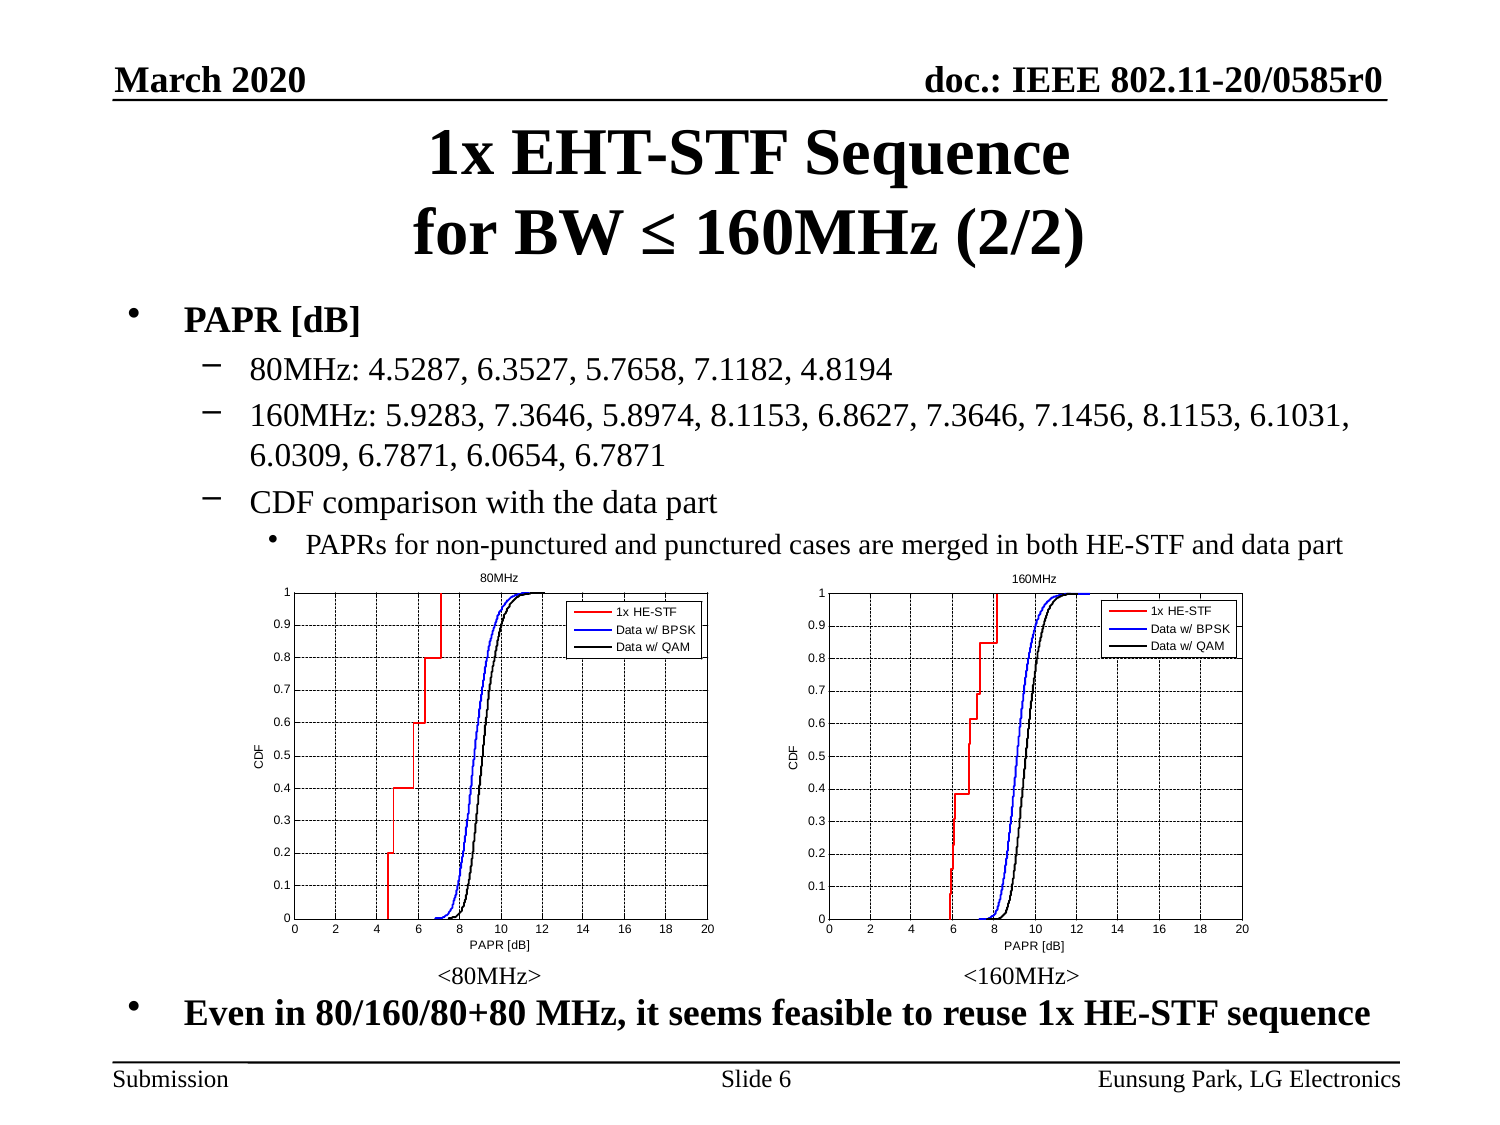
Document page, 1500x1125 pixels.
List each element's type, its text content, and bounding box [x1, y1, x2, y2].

footer Eunsung Park, LG Electronics [1038, 1061, 1402, 1093]
title 1x EHT-STF Sequence for BW ≤ 160MHz (2/2) [112, 112, 1388, 263]
slide_number Slide 6 [712, 1061, 800, 1093]
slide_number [114, 0, 309, 101]
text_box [224, 562, 1293, 999]
list PAPR [dB] 80MHz: 4.5287, 6.3527, 5.7658, 7.1182, 4.8194 160MHz: 5.9283, 7.3646, 5.8974, 8.1153, 6.8627, 7.3646, 7.1456, 8.1153, 6.1031, 6.0309, 6.7871, 6.0654, 6.7871 CDF comparison with the data part PAPRs for non-punctured and punctured cases are merged in both HE-STF and data part Even in 80/160/80+80 MHz, it seems feasible to reuse 1x HE-STF sequence [112, 287, 1388, 1000]
